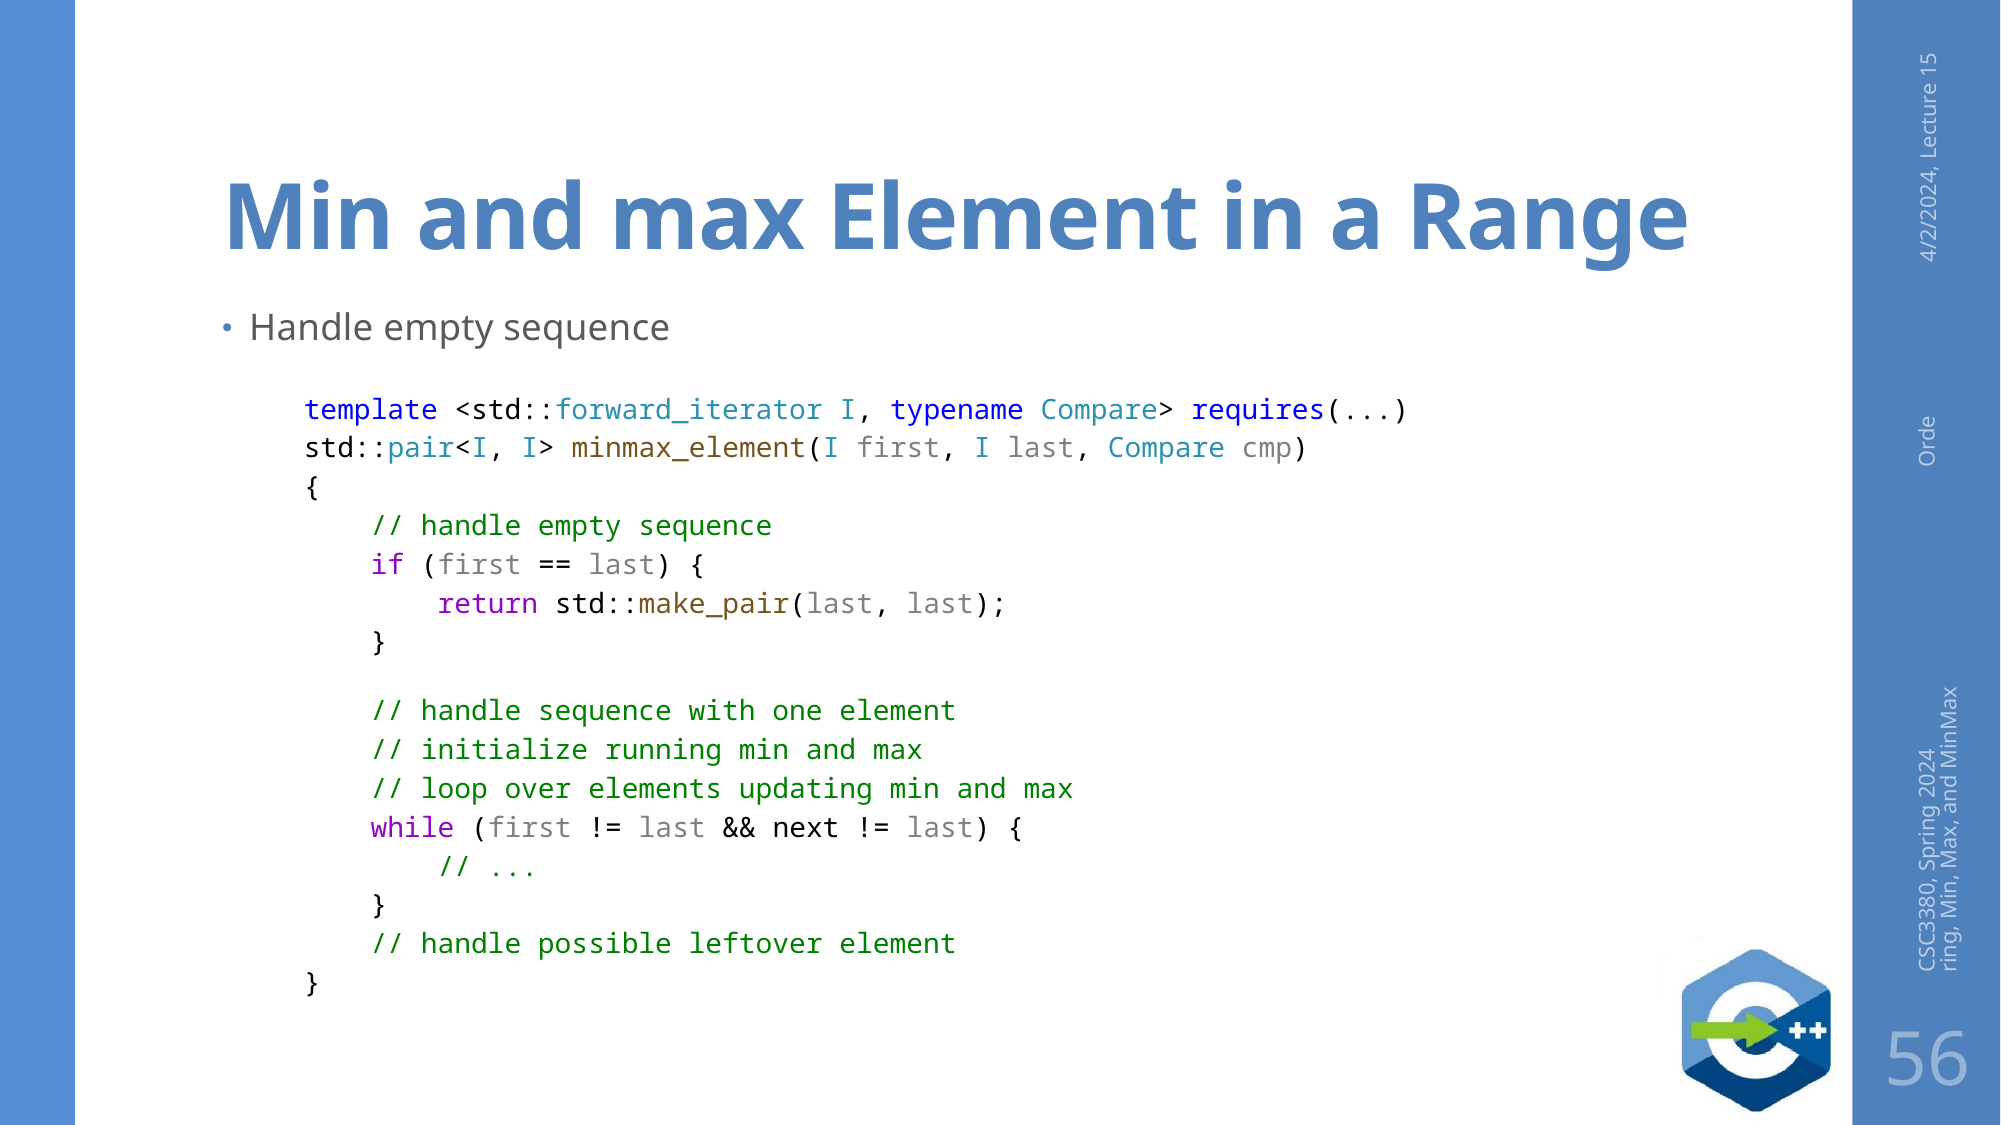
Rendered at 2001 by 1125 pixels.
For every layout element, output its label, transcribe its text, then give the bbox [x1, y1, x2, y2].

list Handle empty sequence template <std::forward_iterator I, typename Compare> requires(...) std::pair<I, I> minmax_element(I first, I last, Compare cmp) { // handle empty sequence if (first == last) { return std::make_pair(last, last); } // handle sequence with one element // initialize running min and max // loop over elements updating min and max while (first != last && next != last) { // ... } // handle possible leftover element } [206, 299, 1617, 1014]
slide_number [1897, 37, 1958, 351]
slide_number 56 [1852, 1012, 2000, 1110]
picture [1661, 936, 1851, 1125]
footer CSC3380, Spring 2024 Ordering, Min, Max, and MinMax [1897, 400, 1958, 988]
title Min and max Element in a Range [206, 48, 1797, 278]
